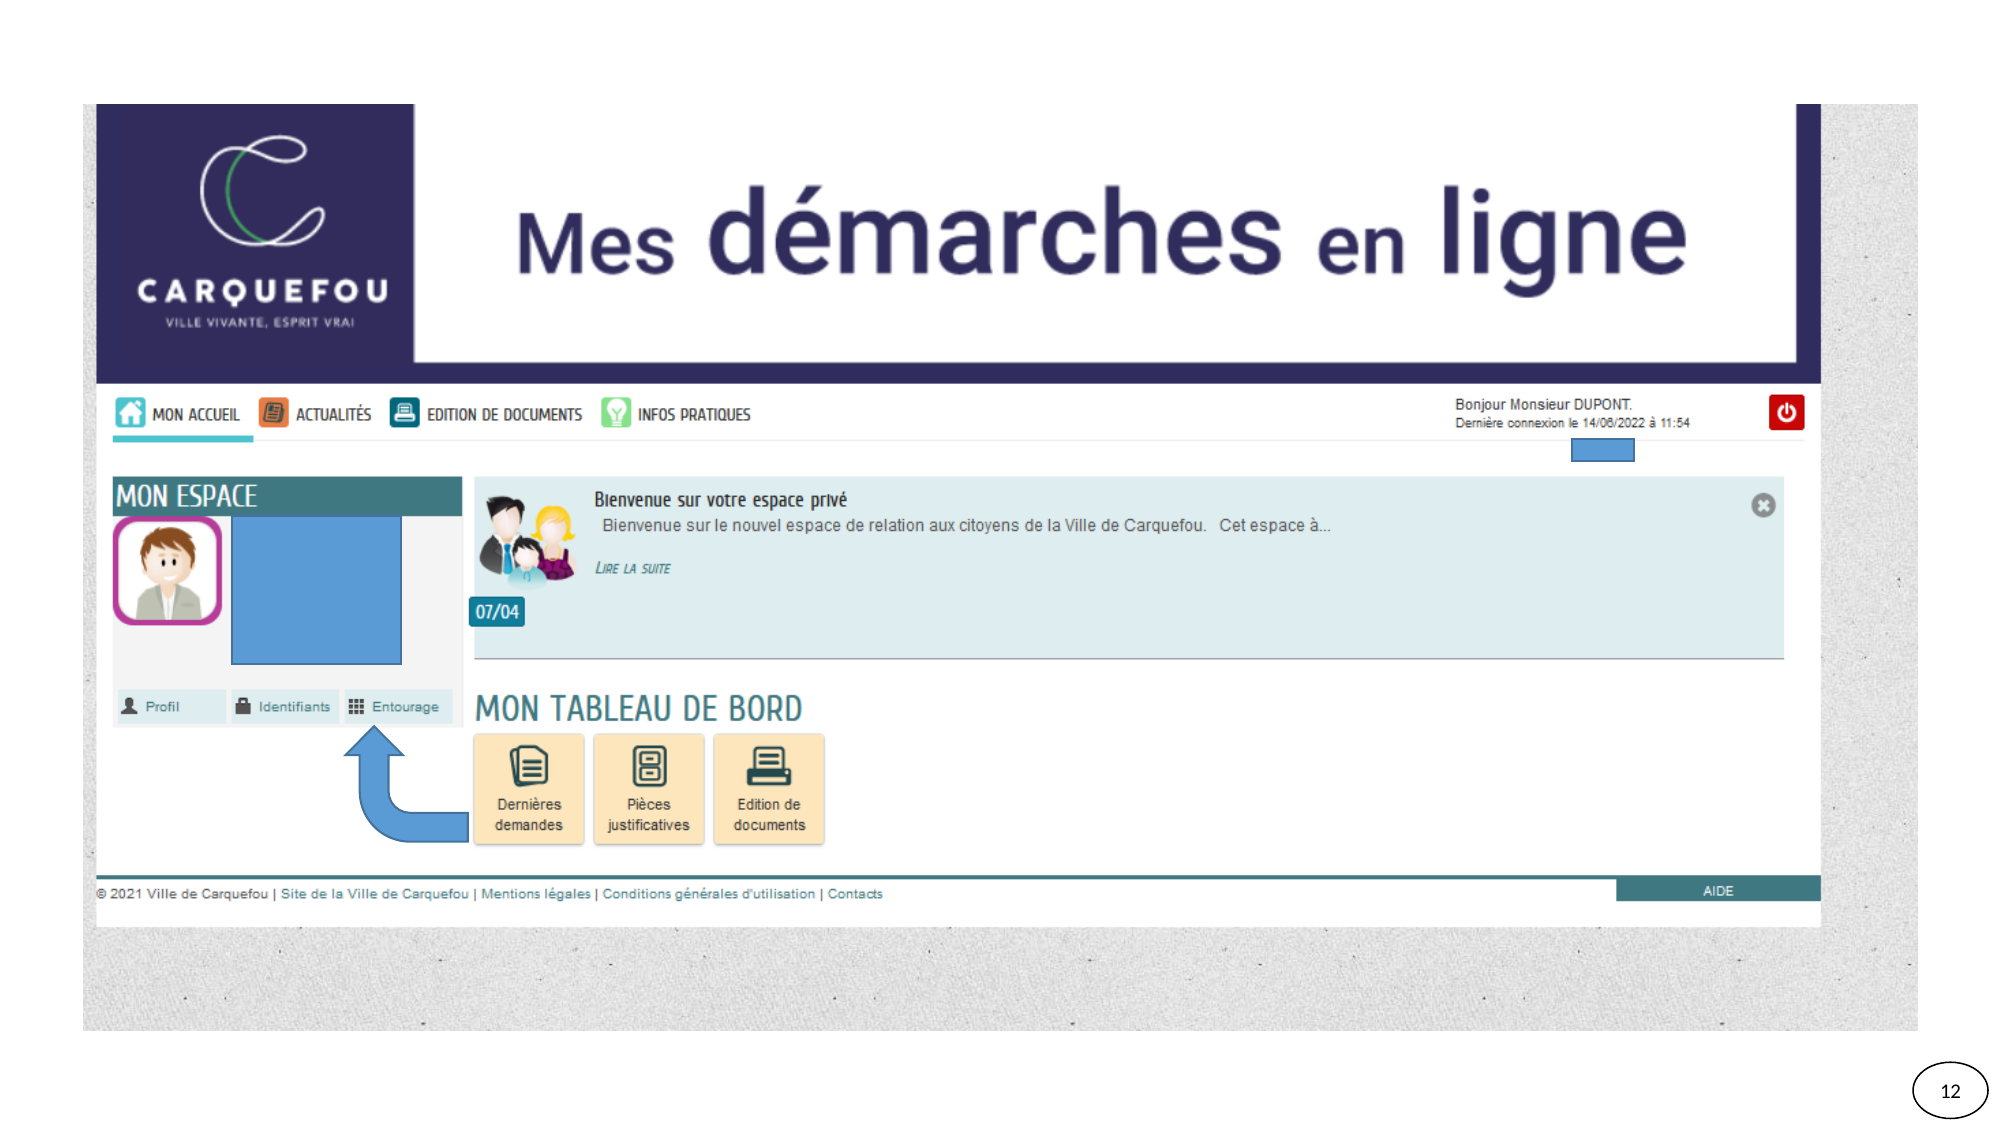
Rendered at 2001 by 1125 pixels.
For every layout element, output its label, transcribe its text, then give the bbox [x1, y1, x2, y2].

text_box 12 [1911, 1061, 1990, 1120]
picture [83, 104, 1918, 1031]
